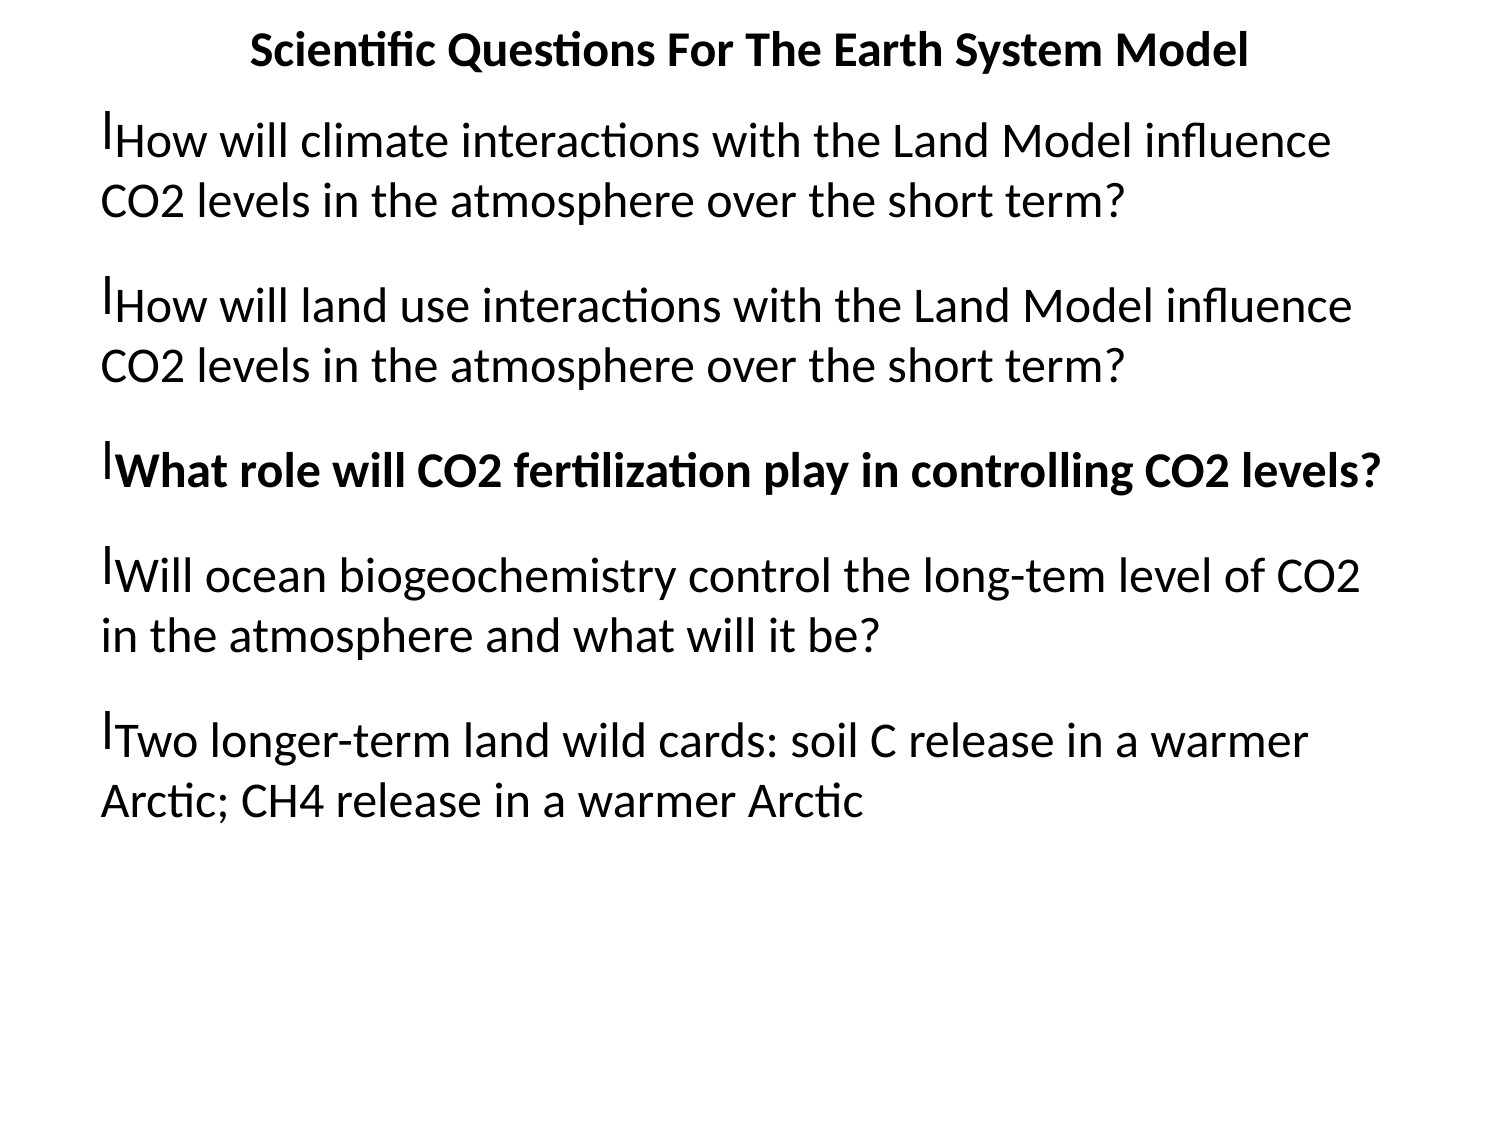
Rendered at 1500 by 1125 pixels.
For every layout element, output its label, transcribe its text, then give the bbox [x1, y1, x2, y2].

text_box How will climate interactions with the Land Model influence CO2 levels in the atmosphere over the short term? How will land use interactions with the Land Model influence CO2 levels in the atmosphere over the short term? What role will CO2 fertilization play in controlling CO2 levels? Will ocean biogeochemistry control the long-tem level of CO2 in the atmosphere and what will it be? Two longer-term land wild cards: soil C release in a warmer Arctic; CH4 release in a warmer Arctic [85, 99, 1414, 1075]
text_box Scientific Questions For The Earth System Model [74, 12, 1425, 80]
